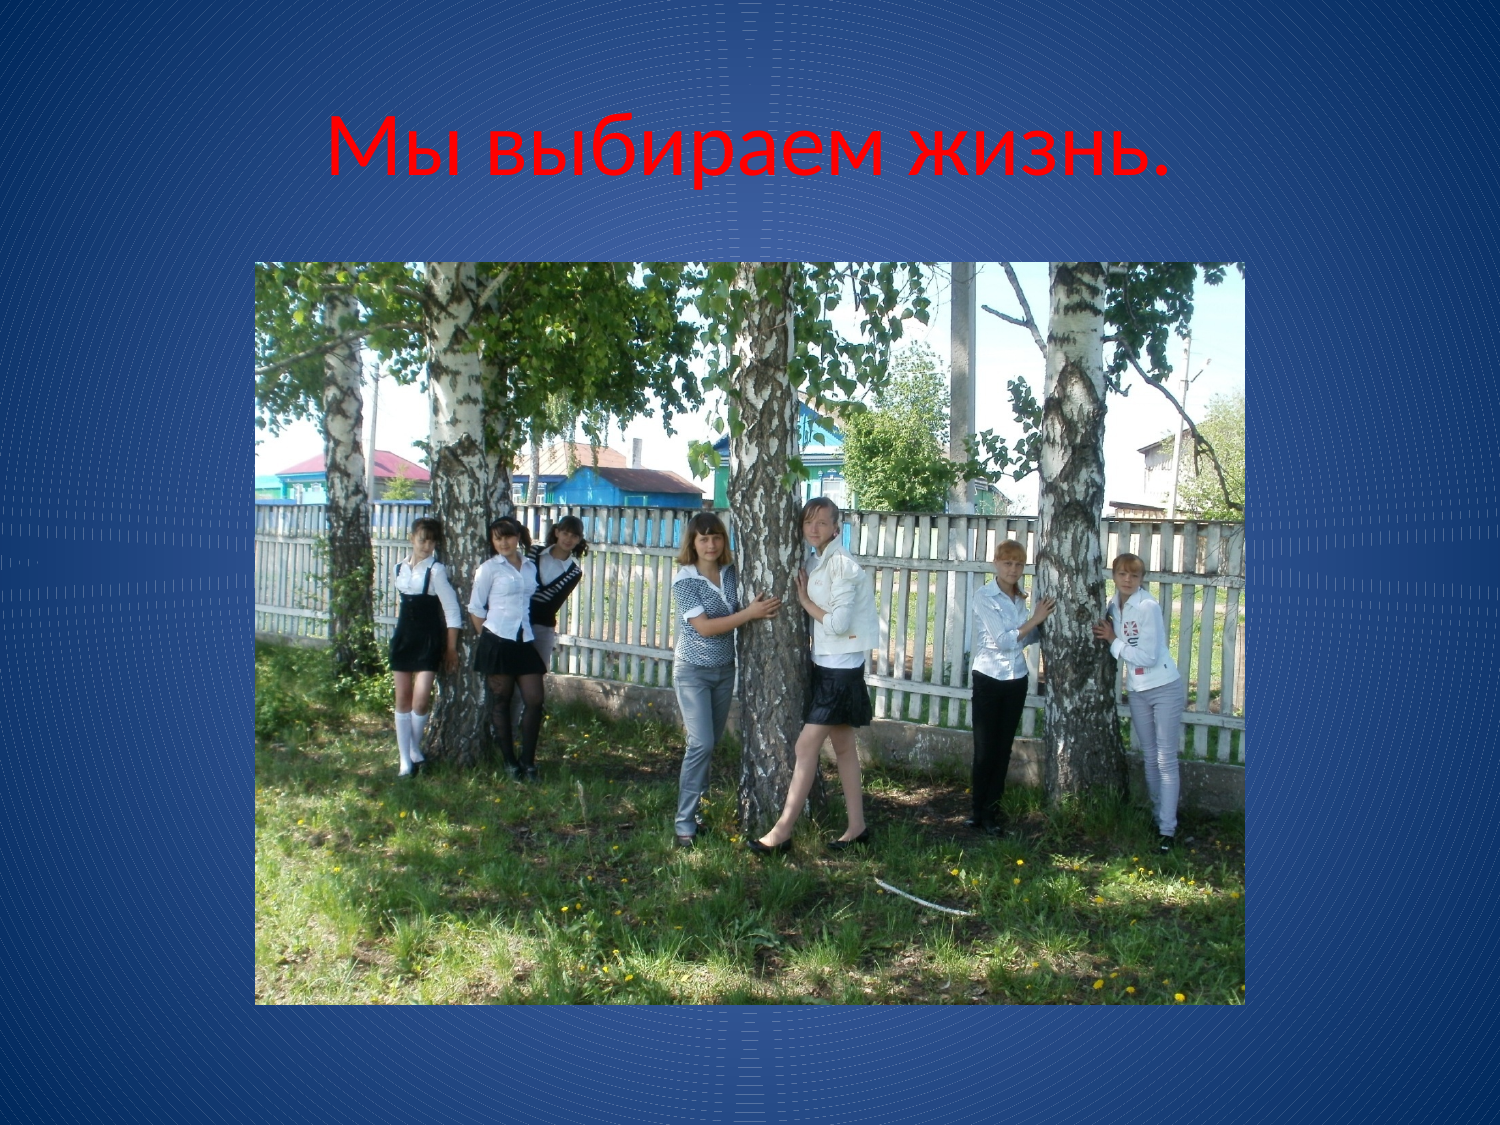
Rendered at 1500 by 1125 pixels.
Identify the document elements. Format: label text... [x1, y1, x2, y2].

title Мы выбираем жизнь. [75, 45, 1425, 233]
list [254, 262, 1246, 1006]
